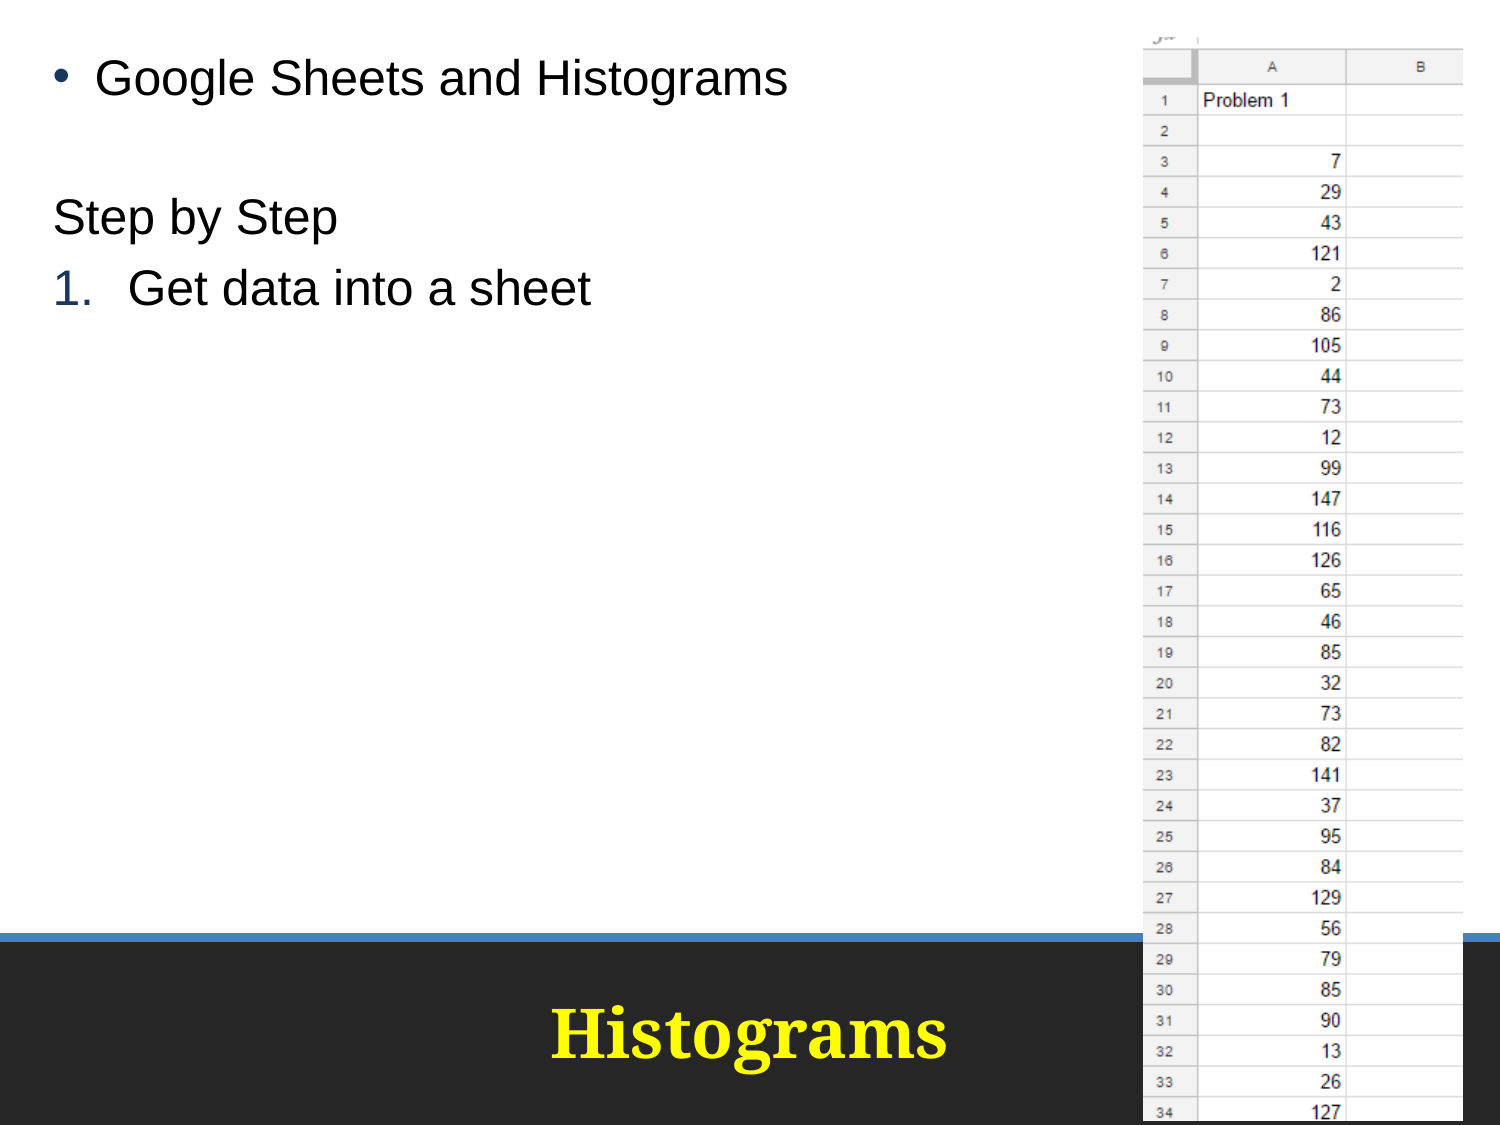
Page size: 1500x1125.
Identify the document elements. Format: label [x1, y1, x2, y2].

title [37, 937, 1463, 1125]
picture [1143, 37, 1463, 1122]
list [37, 37, 1143, 925]
